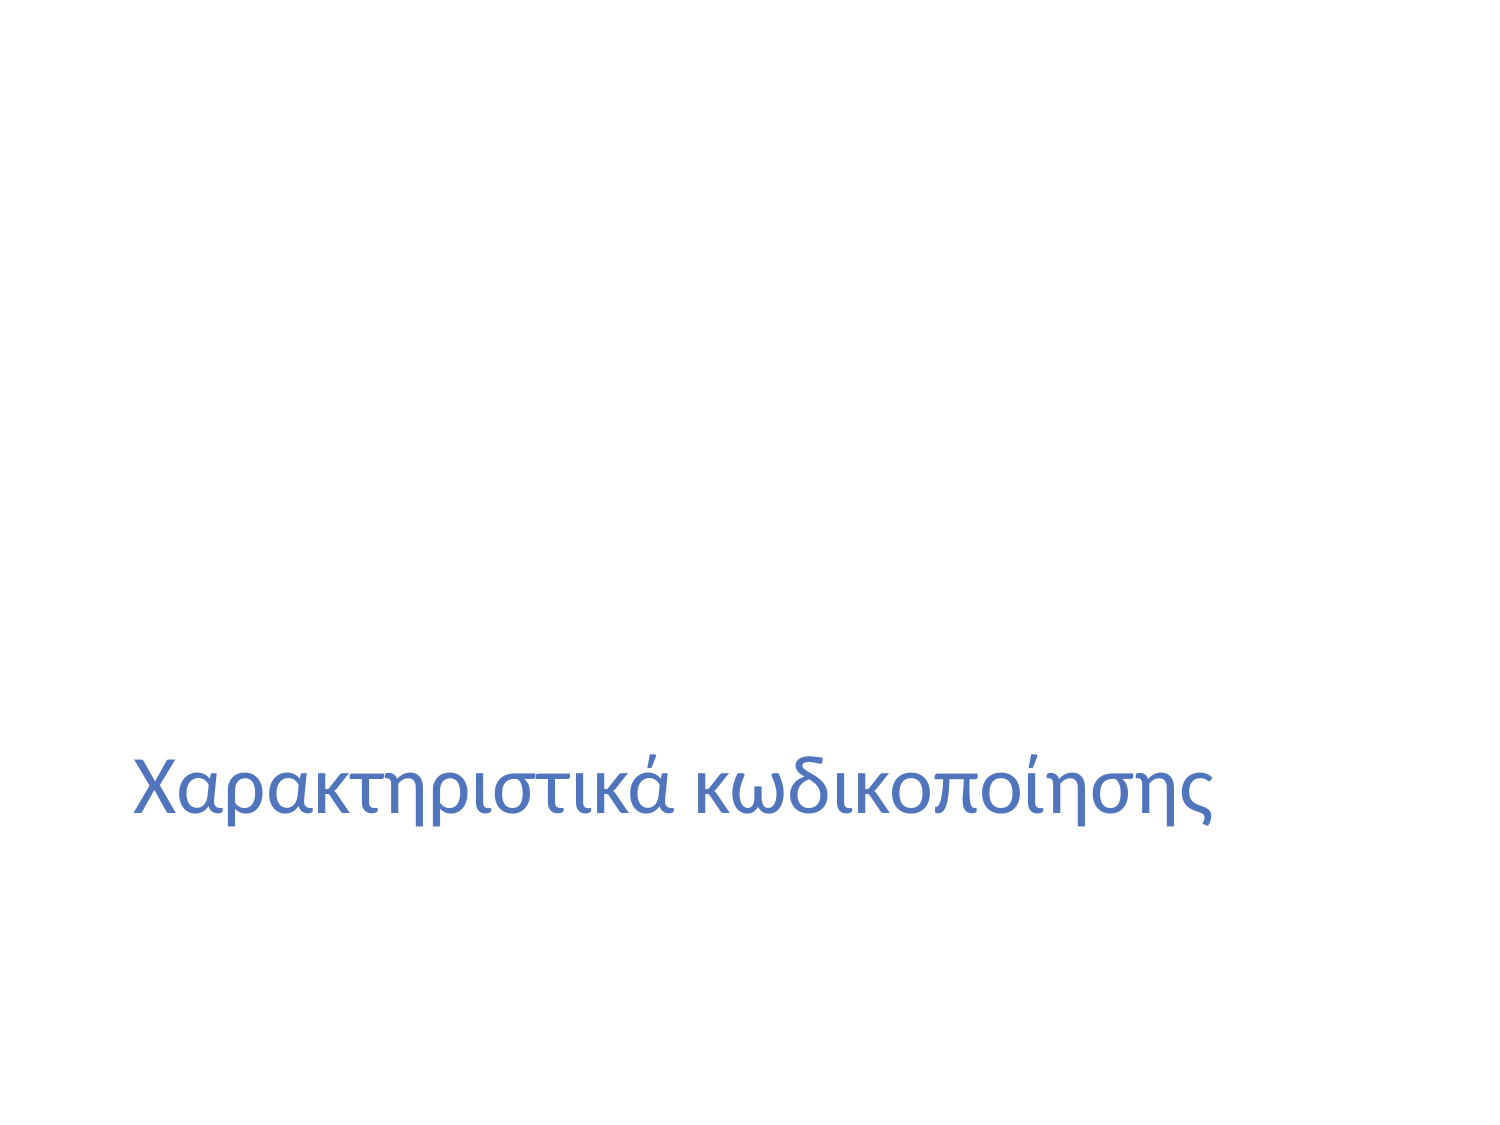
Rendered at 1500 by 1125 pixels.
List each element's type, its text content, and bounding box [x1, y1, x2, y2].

title Χαρακτηριστικά κωδικοποίησης [118, 722, 1394, 947]
